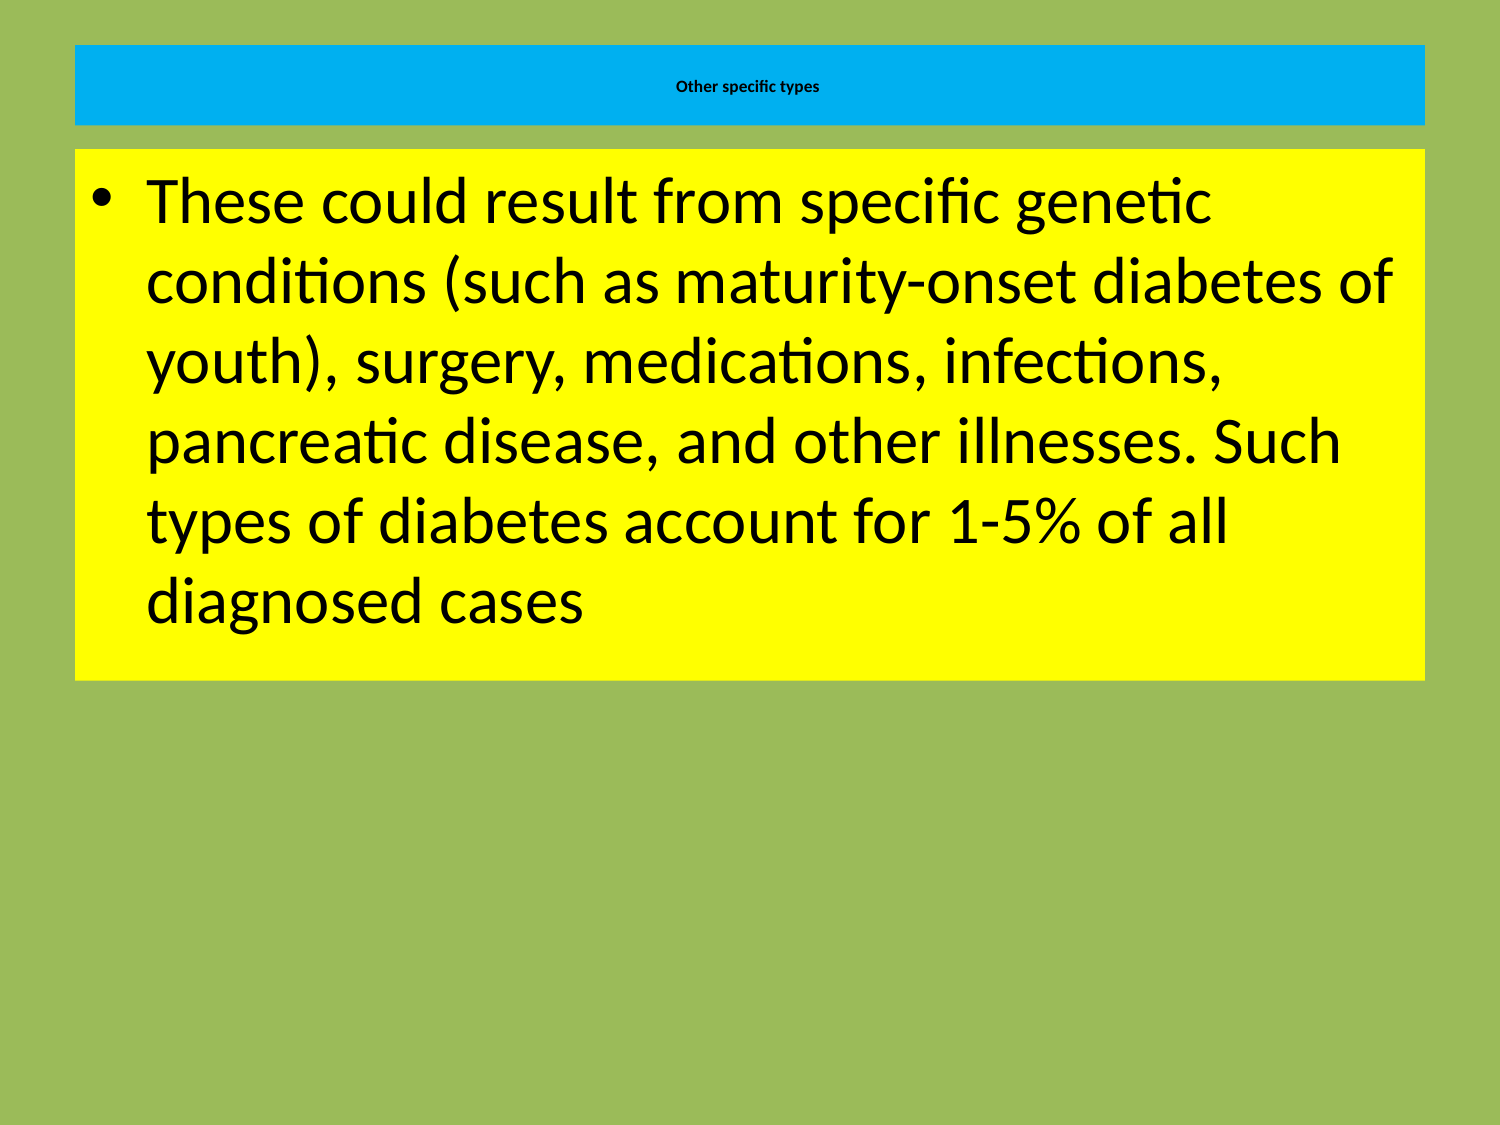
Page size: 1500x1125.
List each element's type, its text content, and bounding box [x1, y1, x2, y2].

list These could result from specific genetic conditions (such as maturity-onset diabetes of youth), surgery, medications, infections, pancreatic disease, and other illnesses. Such types of diabetes account for 1-5% of all diagnosed cases [75, 149, 1425, 681]
title Other specific types [75, 45, 1425, 126]
